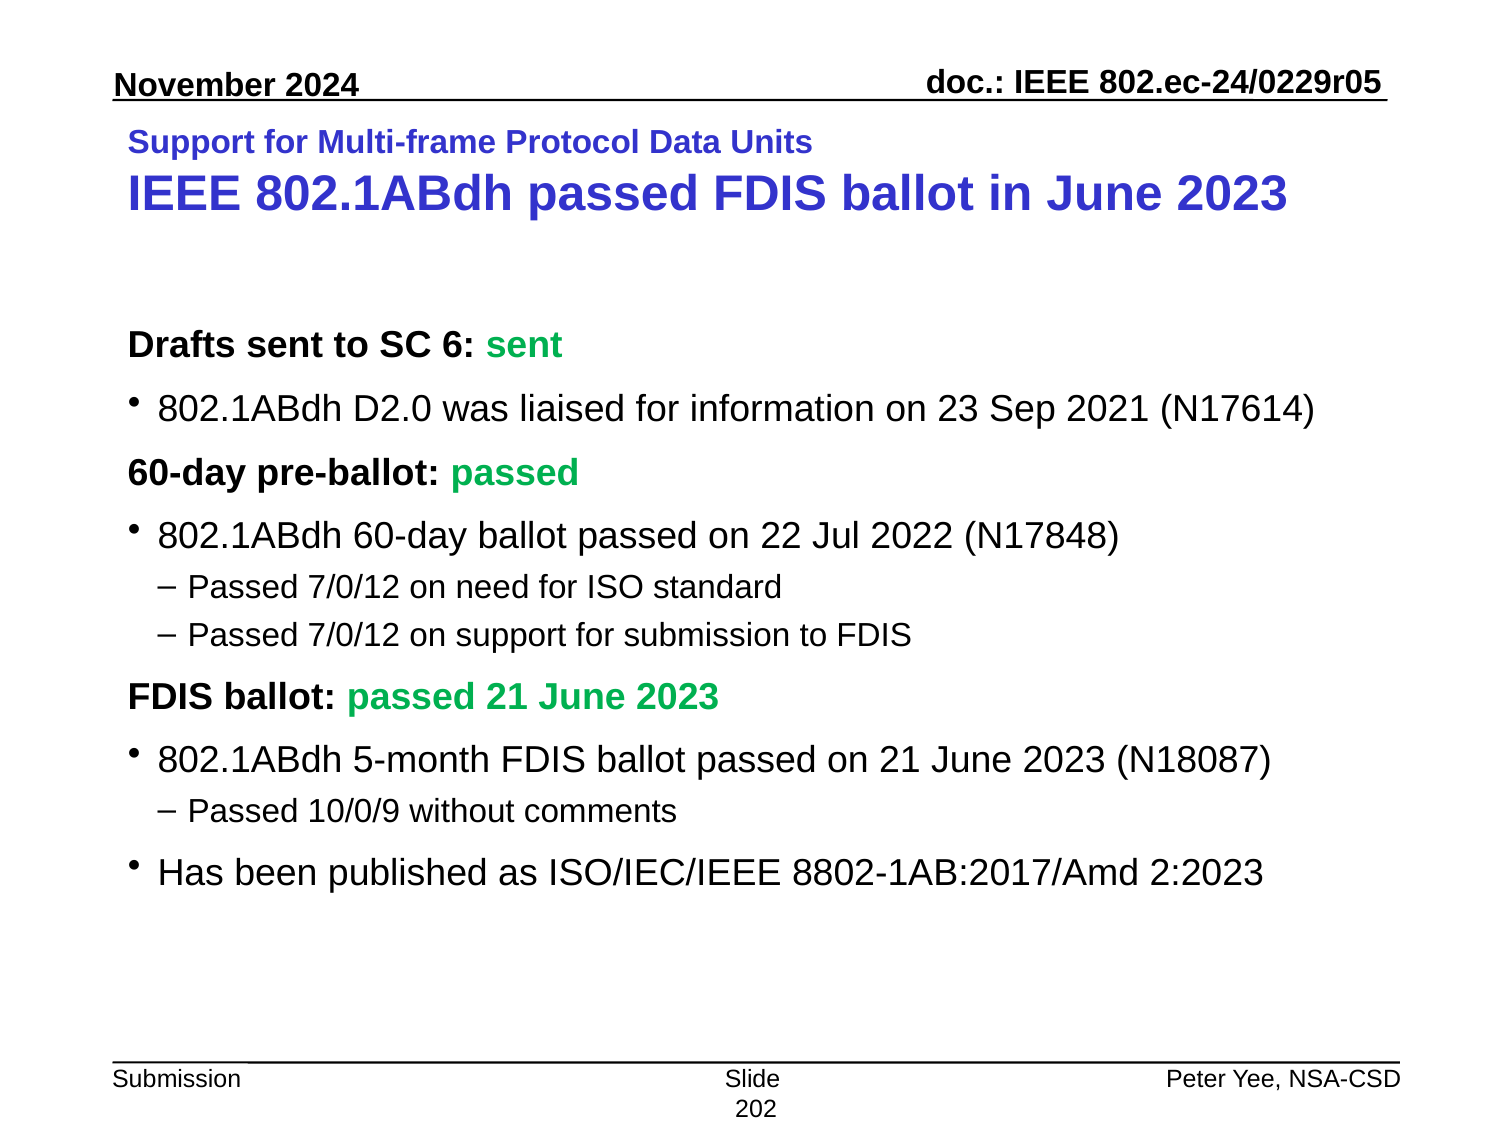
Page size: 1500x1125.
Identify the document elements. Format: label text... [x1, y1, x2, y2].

slide_number Slide 202 [709, 1061, 803, 1093]
title Support for Multi-frame Protocol Data Units IEEE 802.1ABdh passed FDIS ballot in June 2023 [112, 112, 1388, 288]
list Drafts sent to SC 6: sent 802.1ABdh D2.0 was liaised for information on 23 Sep 2021 (N17614) 60-day pre-ballot: passed 802.1ABdh 60-day ballot passed on 22 Jul 2022 (N17848) Passed 7/0/12 on need for ISO standard Passed 7/0/12 on support for submission to FDIS FDIS ballot: passed 21 June 2023 802.1ABdh 5-month FDIS ballot passed on 21 June 2023 (N18087) Passed 10/0/9 without comments Has been published as ISO/IEC/IEEE 8802-1AB:2017/Amd 2:2023 [112, 312, 1388, 988]
footer Peter Yee, NSA-CSD [1164, 1061, 1402, 1093]
